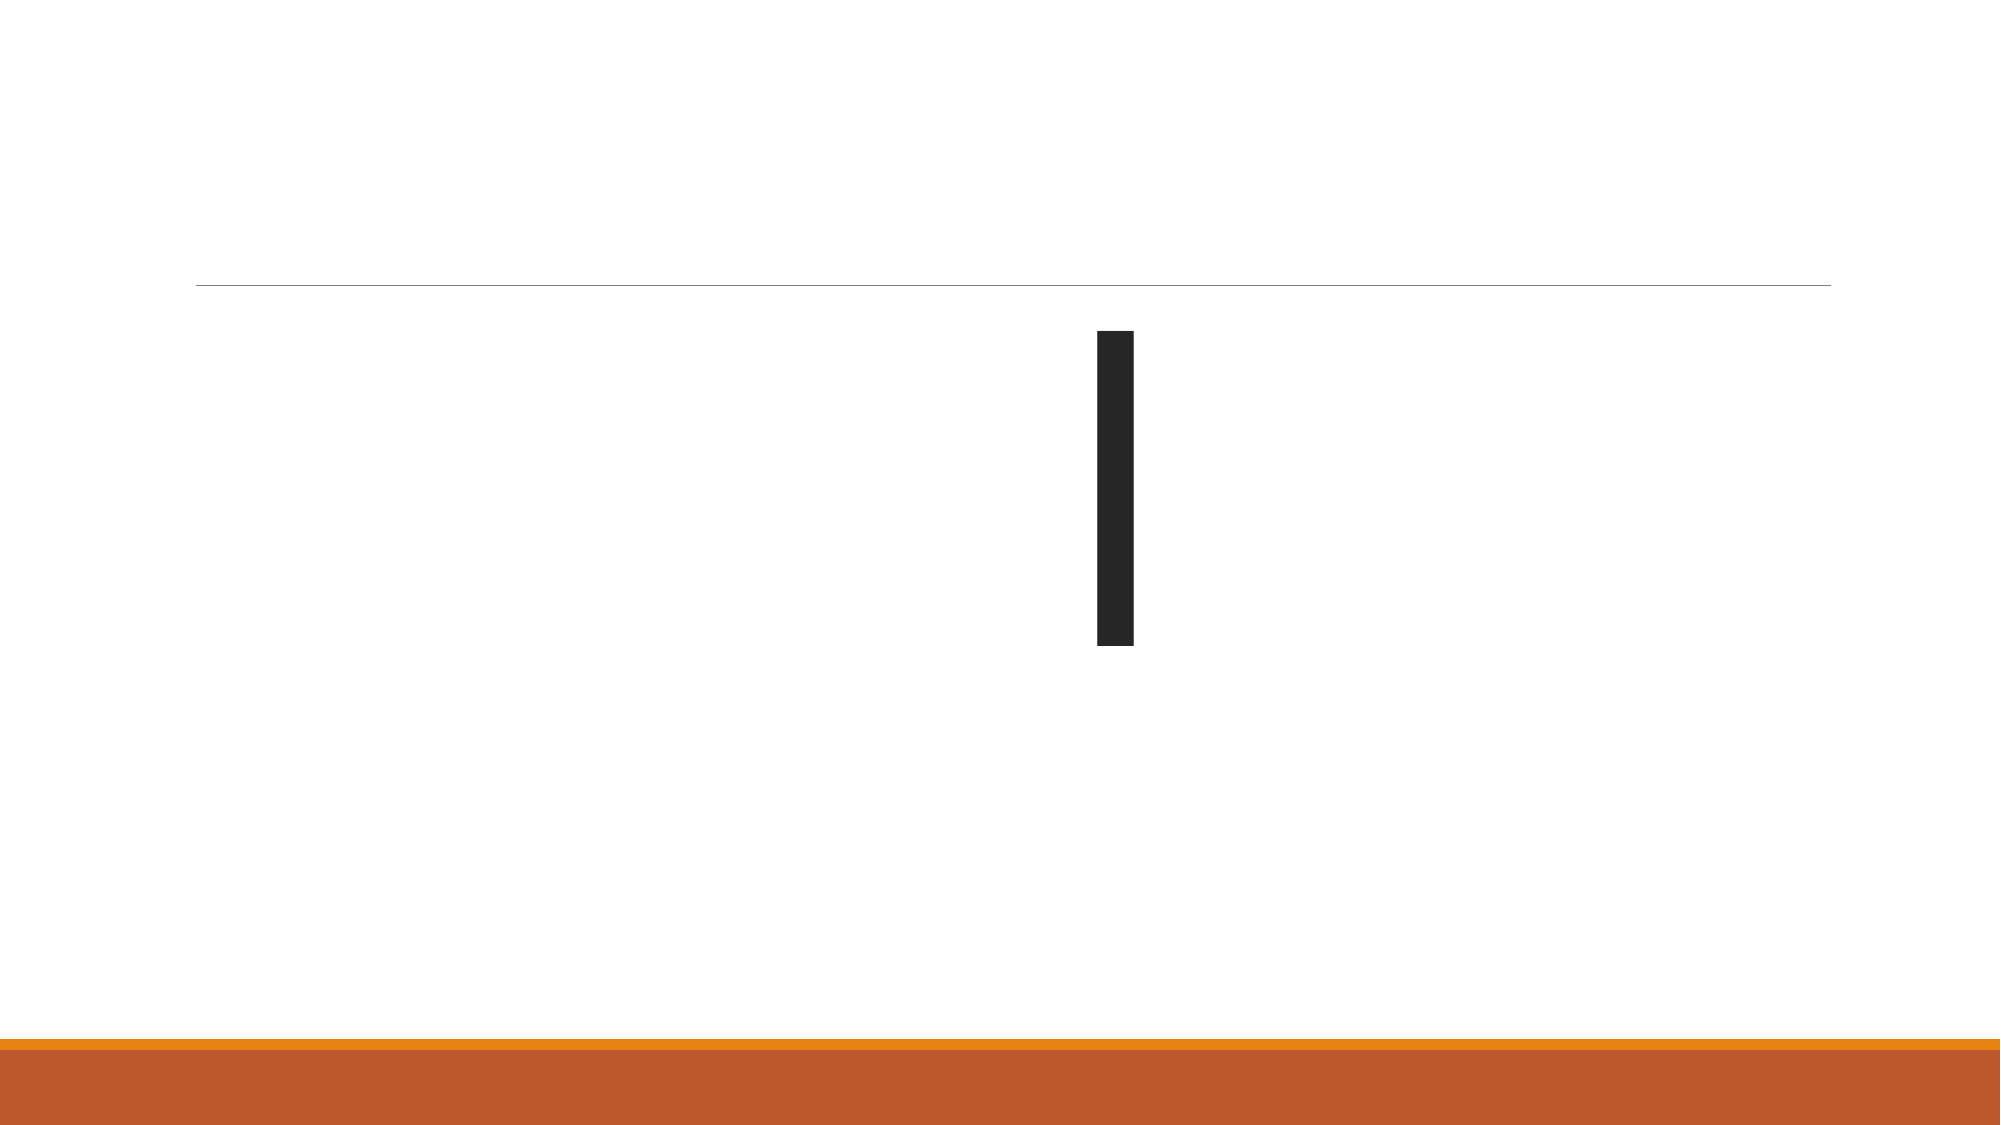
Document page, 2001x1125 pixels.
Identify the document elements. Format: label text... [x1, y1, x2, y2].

title l [158, 105, 1185, 935]
